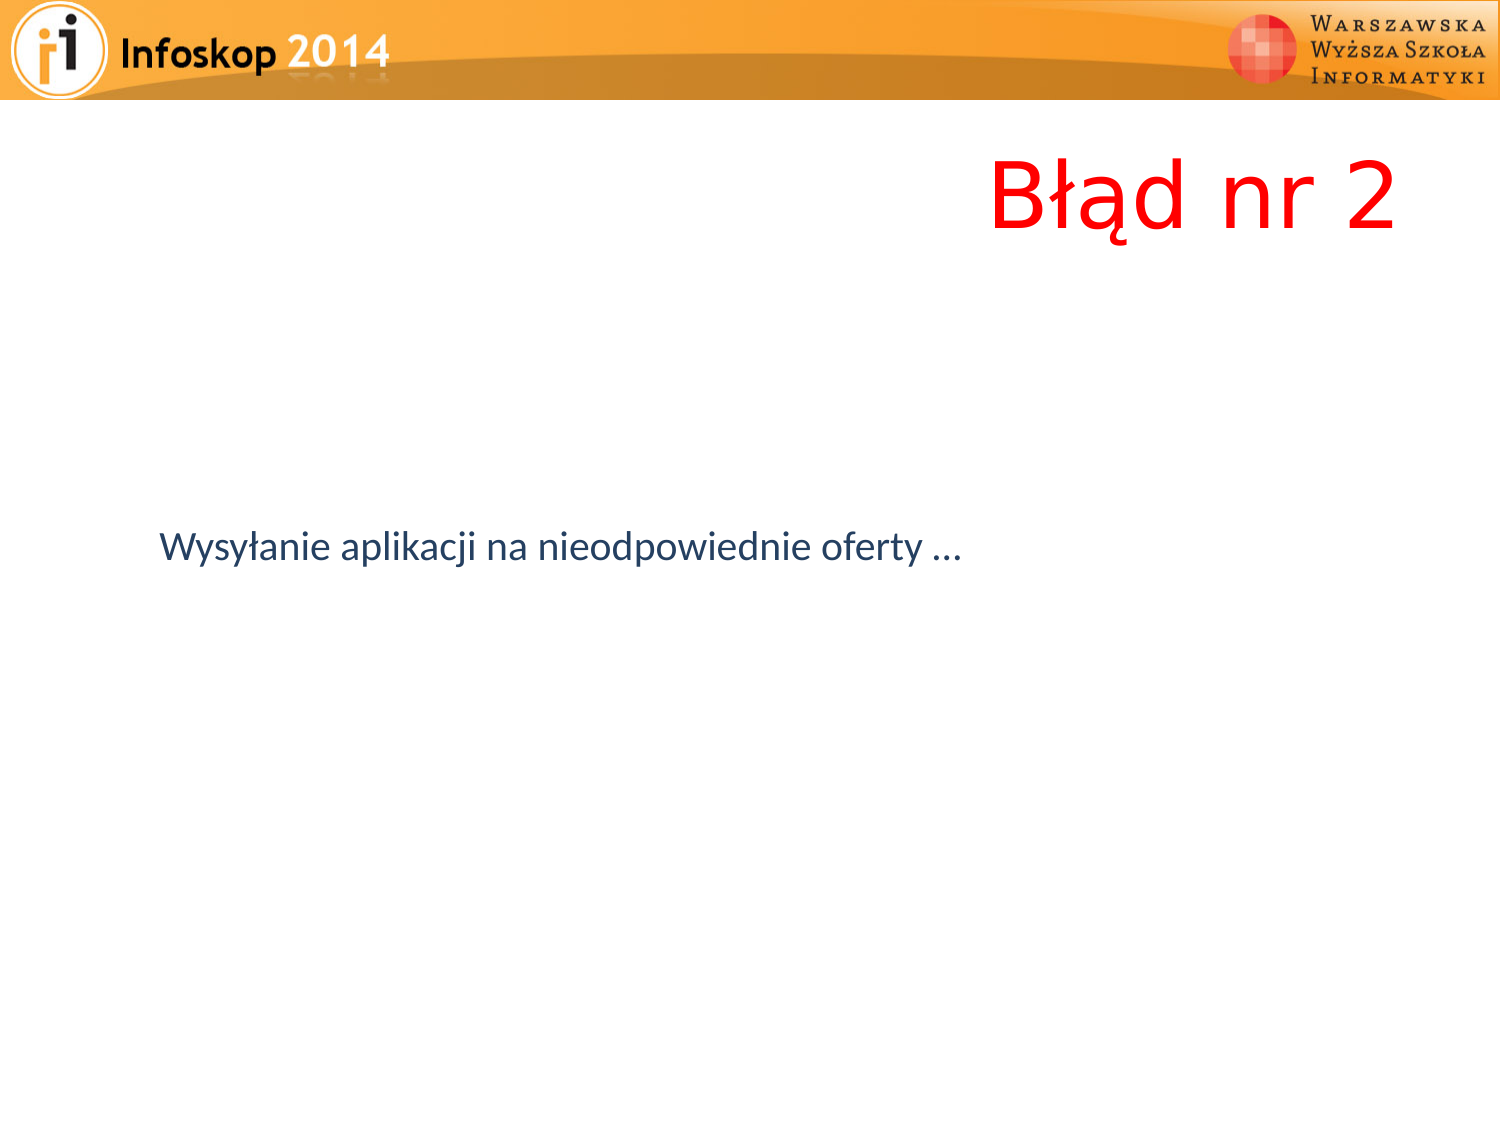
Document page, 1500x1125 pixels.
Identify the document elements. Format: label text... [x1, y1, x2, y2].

text_box Wysyłanie aplikacji na nieodpowiednie oferty … [159, 373, 1022, 787]
picture [0, 0, 1500, 101]
text_box Błąd nr 2 [986, 113, 1471, 279]
